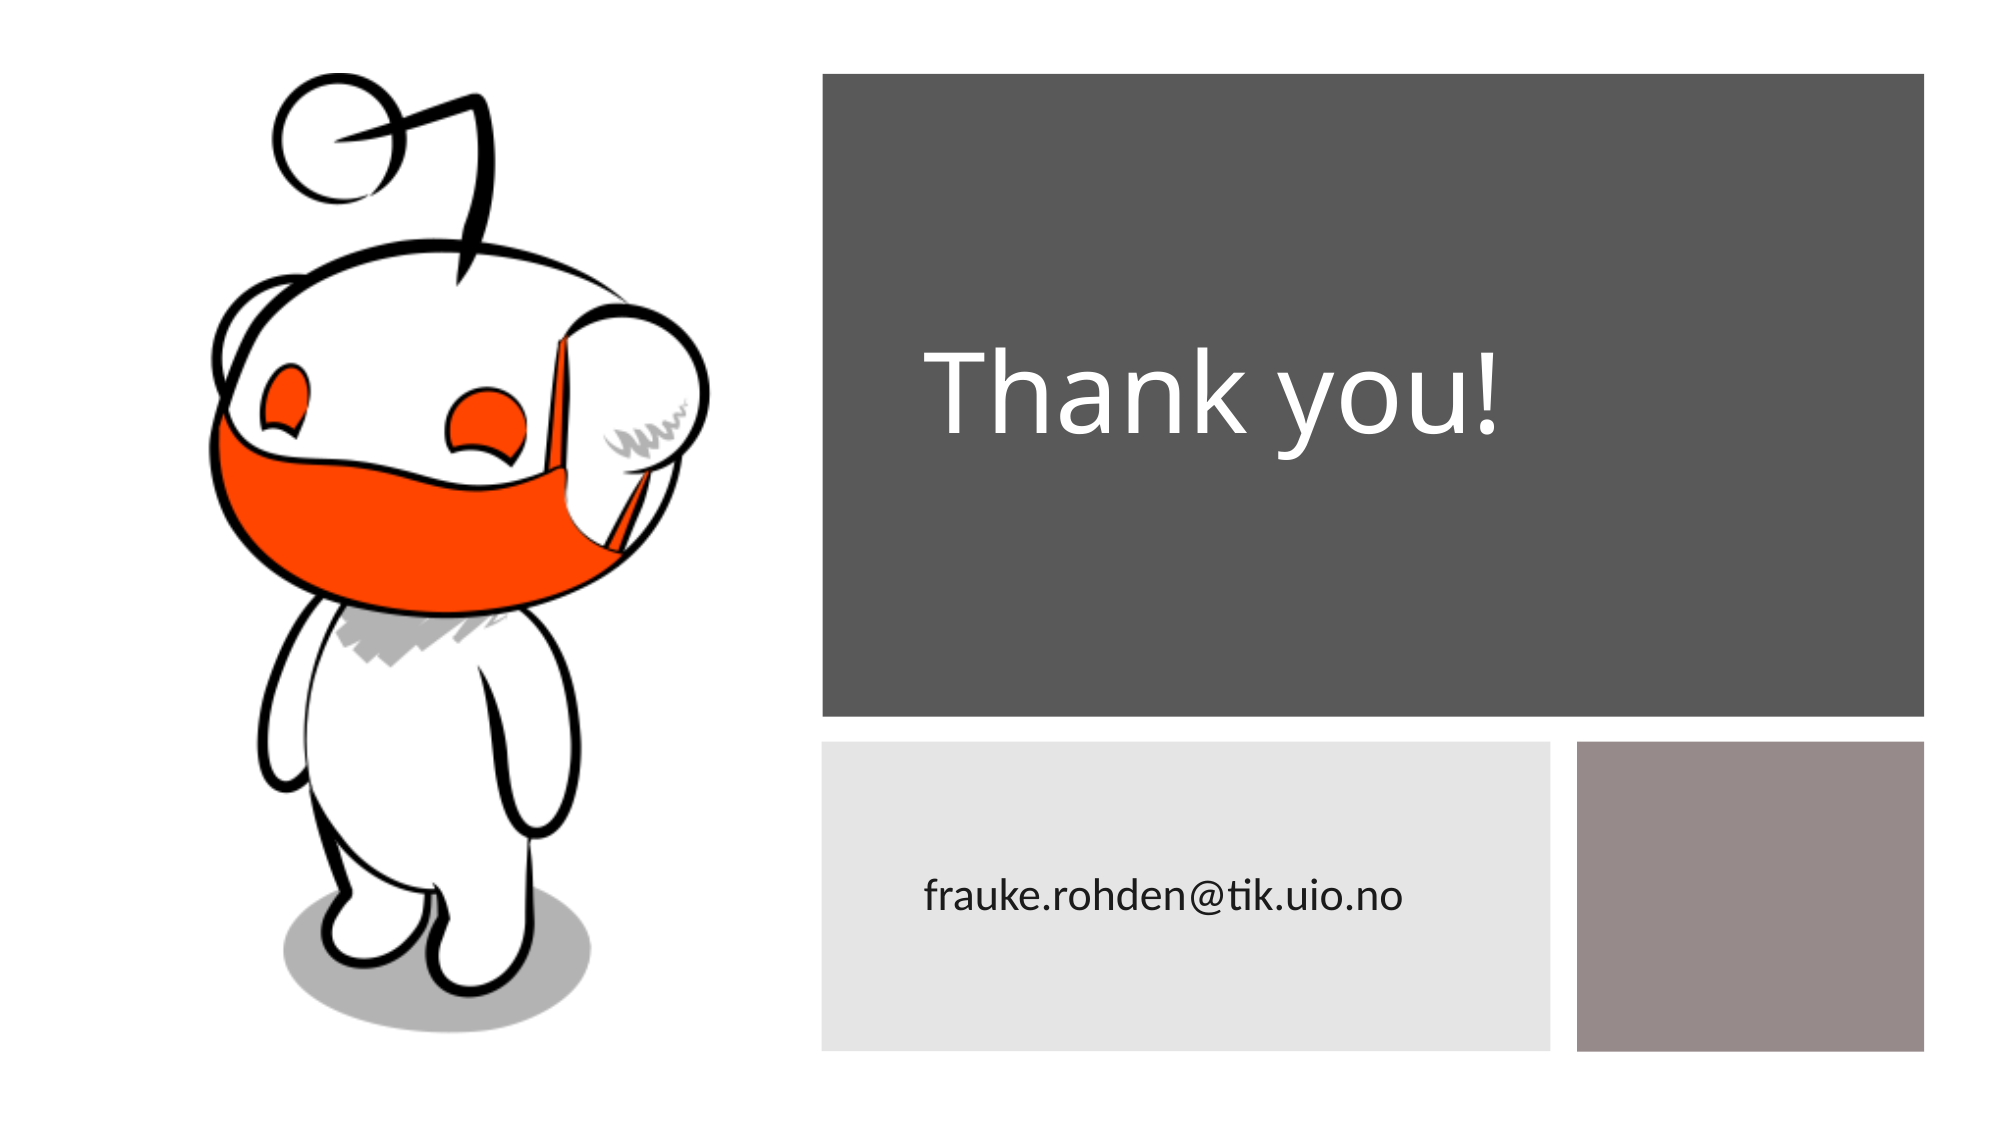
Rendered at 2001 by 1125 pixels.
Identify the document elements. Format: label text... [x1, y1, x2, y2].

text_box [821, 741, 1551, 1052]
picture [76, 73, 798, 1052]
text_box [1576, 741, 1925, 1053]
text_box [821, 73, 1925, 718]
list frauke.rohden@tik.uio.no [908, 794, 1462, 997]
title Thank you! [908, 182, 1832, 613]
